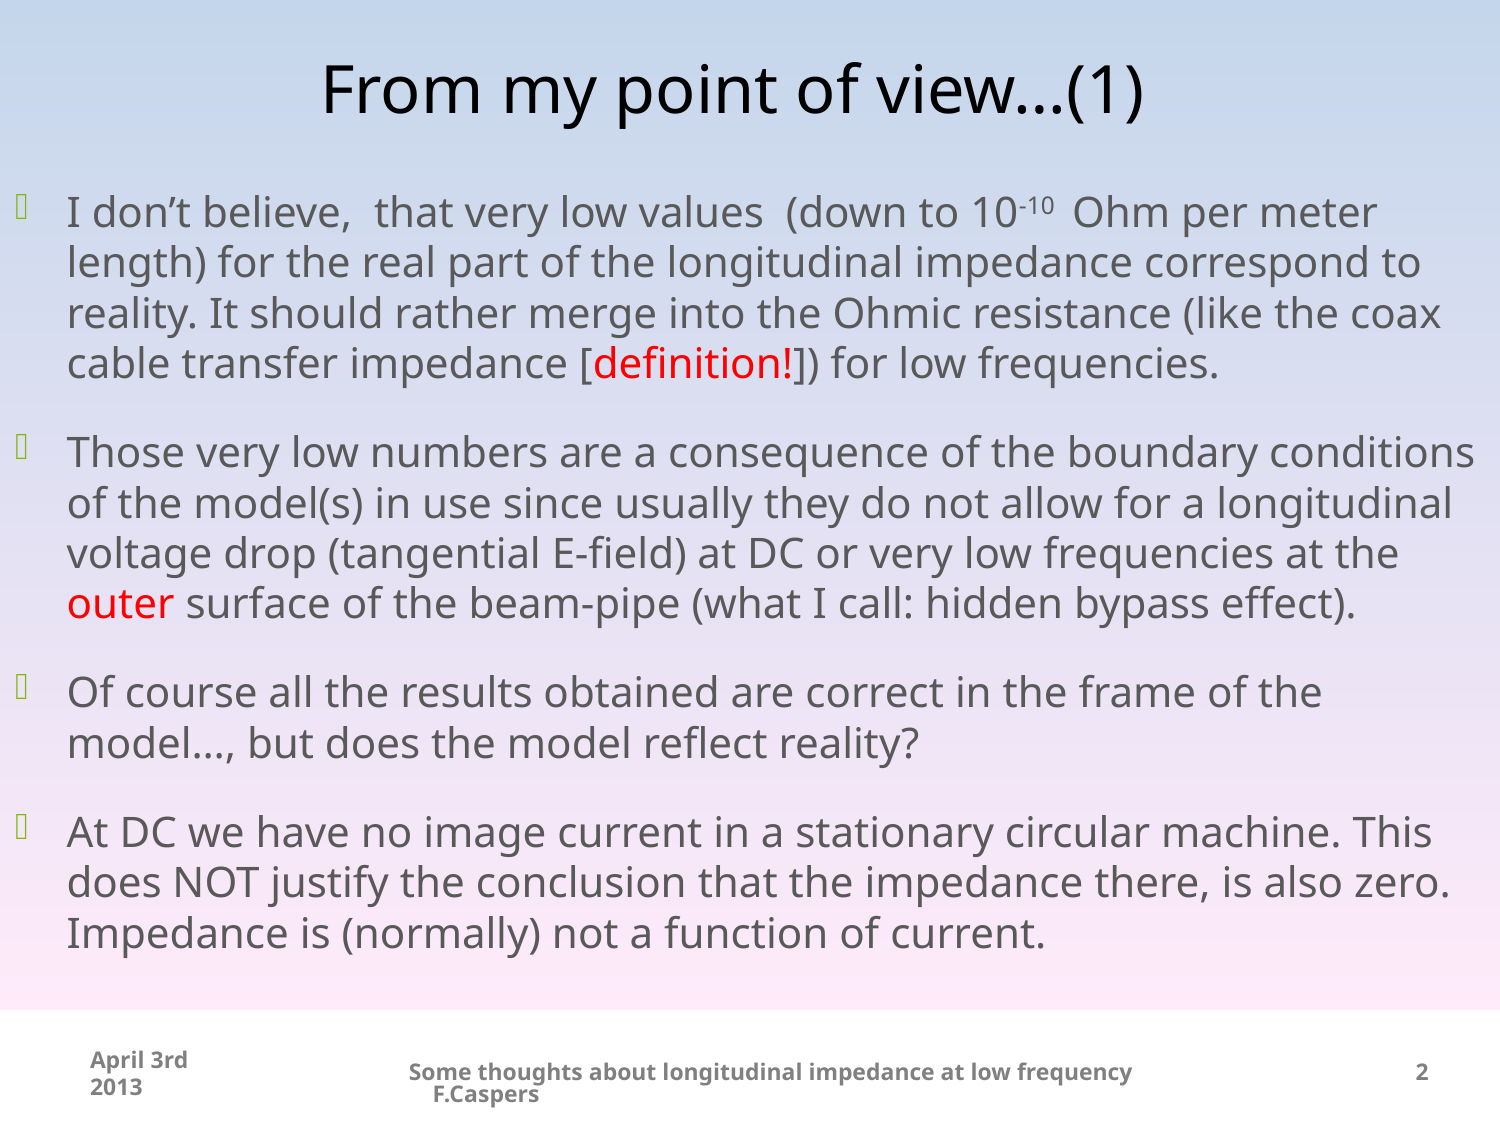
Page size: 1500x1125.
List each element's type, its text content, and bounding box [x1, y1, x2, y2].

text_box From my point of view…(1) [221, 39, 1244, 135]
picture [0, 1010, 1500, 1125]
list I don’t believe, that very low values (down to 10-10 Ohm per meter length) for the real part of the longitudinal impedance correspond to reality. It should rather merge into the Ohmic resistance (like the coax cable transfer impedance [definition!]) for low frequencies. Those very low numbers are a consequence of the boundary conditions of the model(s) in use since usually they do not allow for a longitudinal voltage drop (tangential E-field) at DC or very low frequencies at the outer surface of the beam-pipe (what I call: hidden bypass effect). Of course all the results obtained are correct in the frame of the model…, but does the model reflect reality? At DC we have no image current in a stationary circular machine. This does NOT justify the conclusion that the impedance there, is also zero. Impedance is (normally) not a function of current. [0, 0, 1500, 1010]
footer Some thoughts about longitudinal impedance at low frequency F.Caspers [393, 1042, 1177, 1103]
slide_number 2 [1378, 1042, 1466, 1103]
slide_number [75, 1042, 254, 1103]
